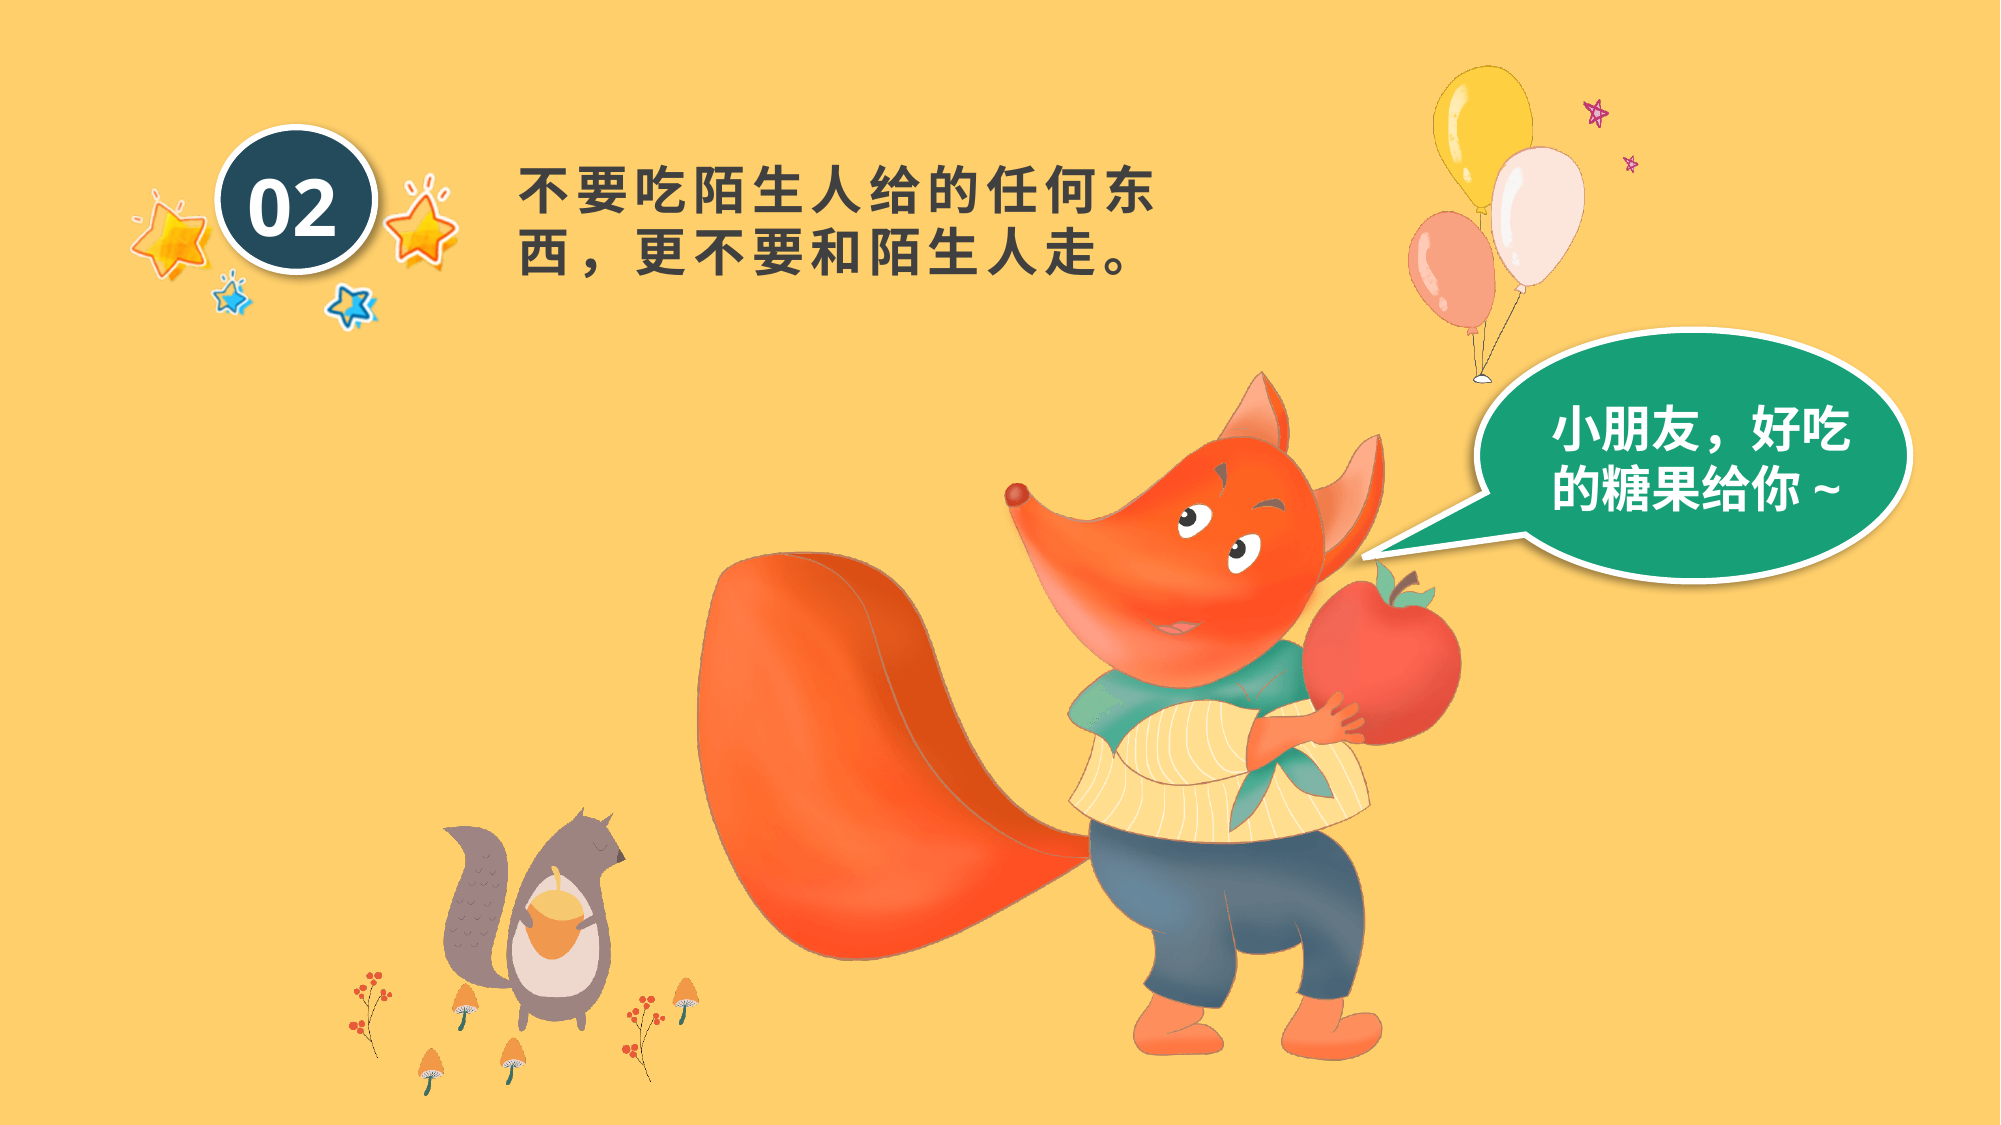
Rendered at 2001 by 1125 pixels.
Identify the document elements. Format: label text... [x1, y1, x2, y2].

text_box [1794, 342, 1912, 524]
text_box 不要吃陌生人给的任何东 西，更不要和陌生人走。 [502, 149, 1173, 291]
text_box 小朋友，好吃的糖果给你~ [1727, 389, 1877, 526]
text_box 02 [231, 149, 425, 154]
picture [312, 13, 1794, 1125]
text_box [238, 126, 355, 149]
text_box [1727, 526, 1875, 581]
picture [121, 132, 466, 344]
